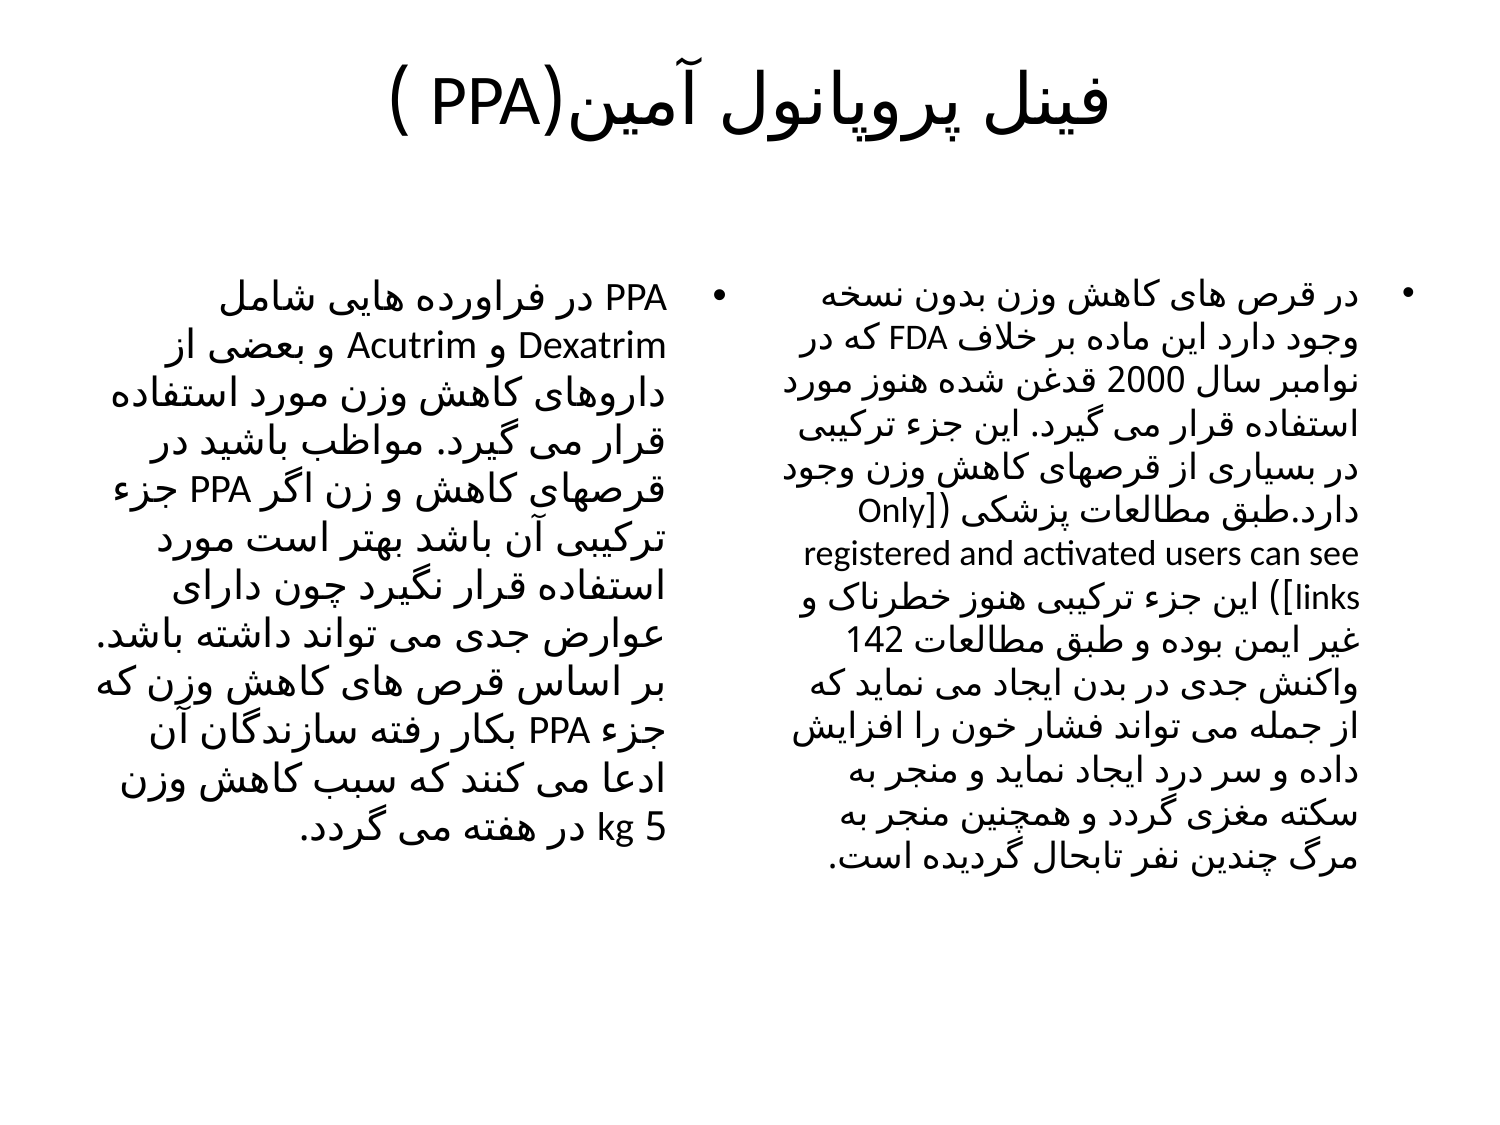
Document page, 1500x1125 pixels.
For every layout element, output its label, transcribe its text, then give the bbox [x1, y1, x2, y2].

list در قرص های کاهش وزن بدون نسخه وجود دارد این ماده بر خلاف FDA که در نوامبر سال 2000 قدغن شده هنوز مورد استفاده قرار می گیرد. این جزء ترکیبی در بسیاری از قرصهای کاهش وزن وجود دارد.طبق مطالعات پزشکی ([Only registered and activated users can see links]) این جزء ترکیبی هنوز خطرناک و غیر ایمن بوده و طبق مطالعات 142 واکنش جدی در بدن ایجاد می نماید که از جمله می تواند فشار خون را افزایش داده و سر درد ایجاد نماید و منجر به سکته مغزی گردد و همچنین منجر به مرگ چندین نفر تابحال گردیده است. [762, 262, 1425, 1005]
title فینل پروپانول آمین(PPA ) [75, 45, 1425, 233]
list PPA در فراورده هایی شامل Dexatrim و Acutrim و بعضی از داروهای کاهش وزن مورد استفاده قرار می گیرد. مواظب باشید در قرصهای کاهش و زن اگر PPA جزء ترکیبی آن باشد بهتر است مورد استفاده قرار نگیرد چون دارای عوارض جدی می تواند داشته باشد. بر اساس قرص های کاهش وزن که جزء PPA بکار رفته سازندگان آن ادعا می کنند که سبب کاهش وزن 5 kg در هفته می گردد. [75, 262, 738, 1005]
